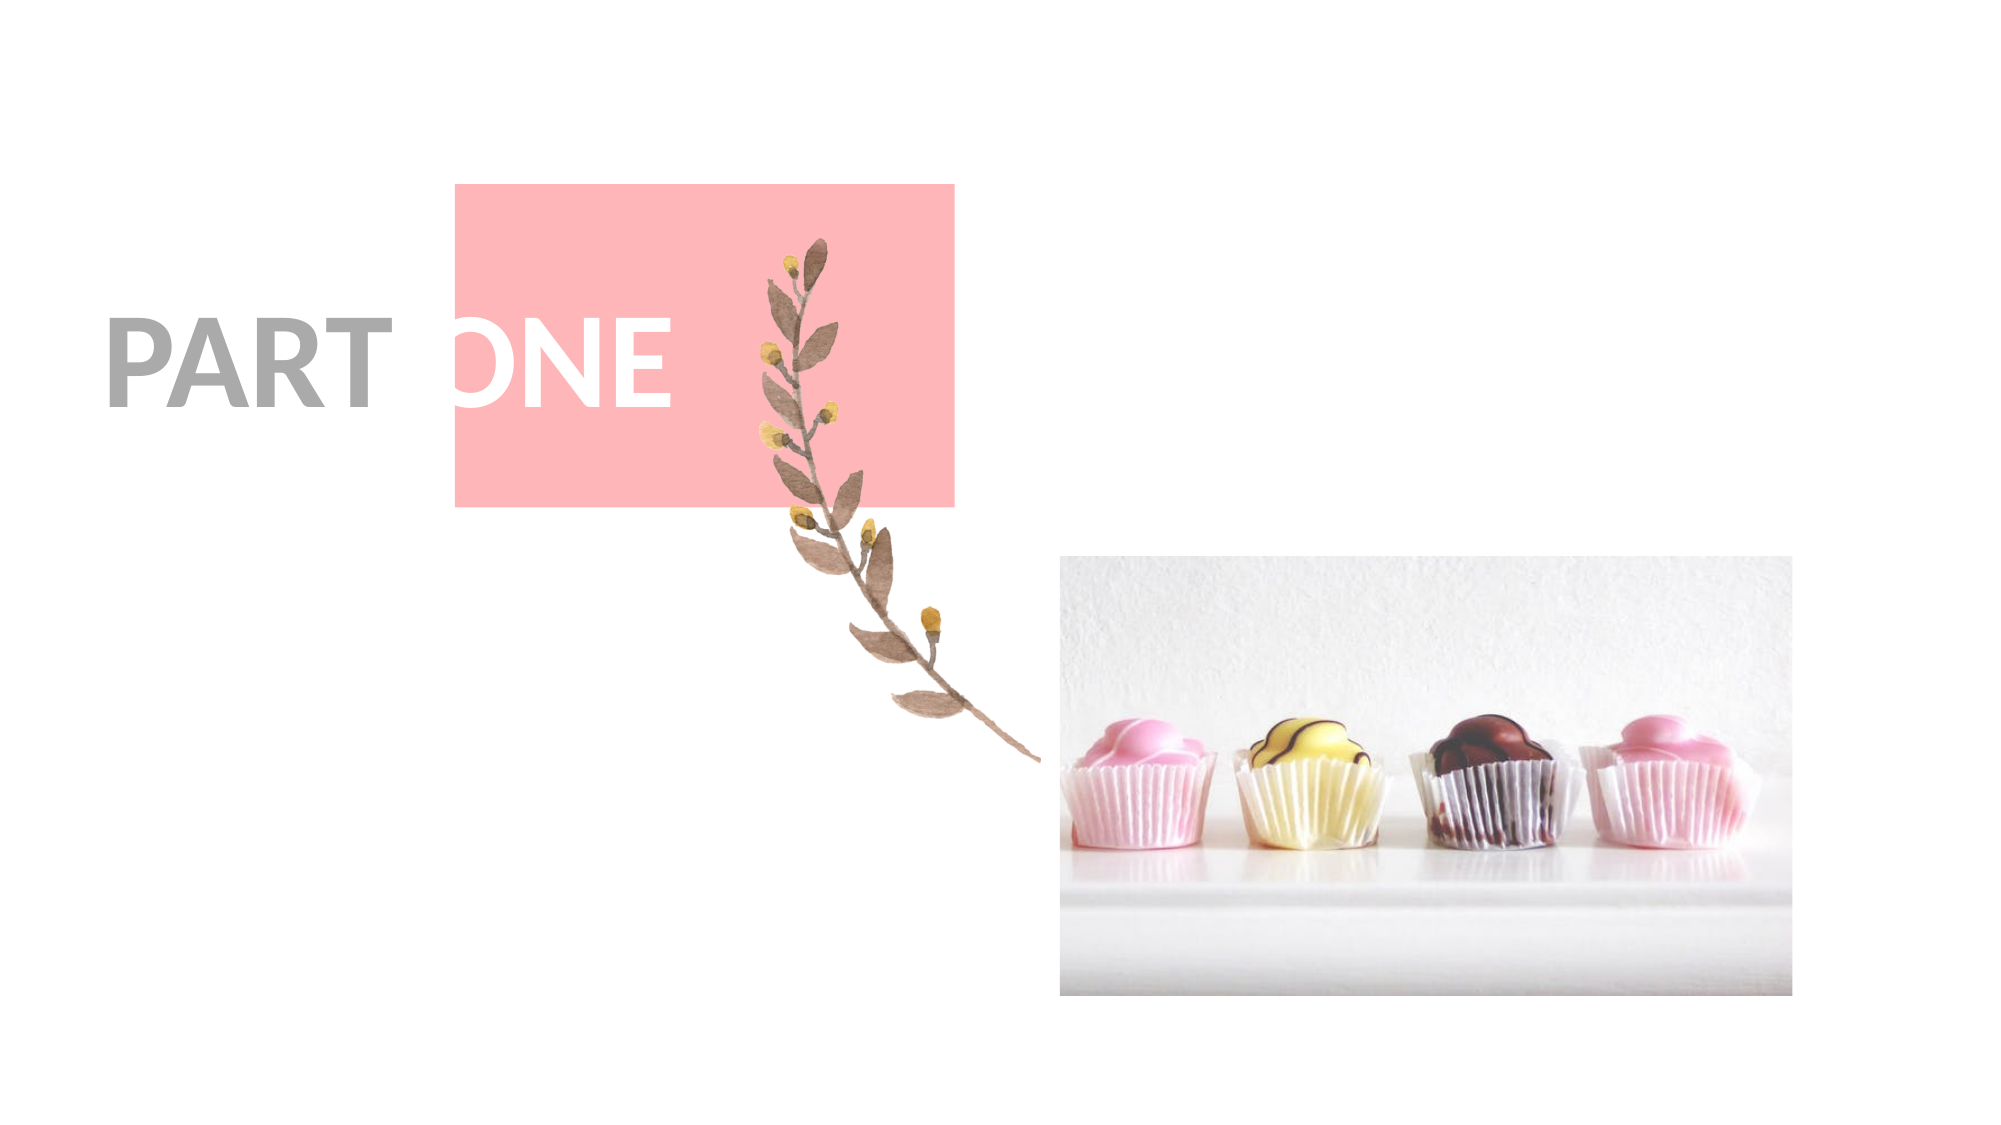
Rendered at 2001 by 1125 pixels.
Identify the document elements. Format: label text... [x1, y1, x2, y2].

text_box [454, 443, 759, 508]
text_box [454, 183, 956, 262]
picture [1059, 556, 1793, 996]
picture [759, 238, 1041, 777]
text_box PART ONE [87, 262, 759, 443]
